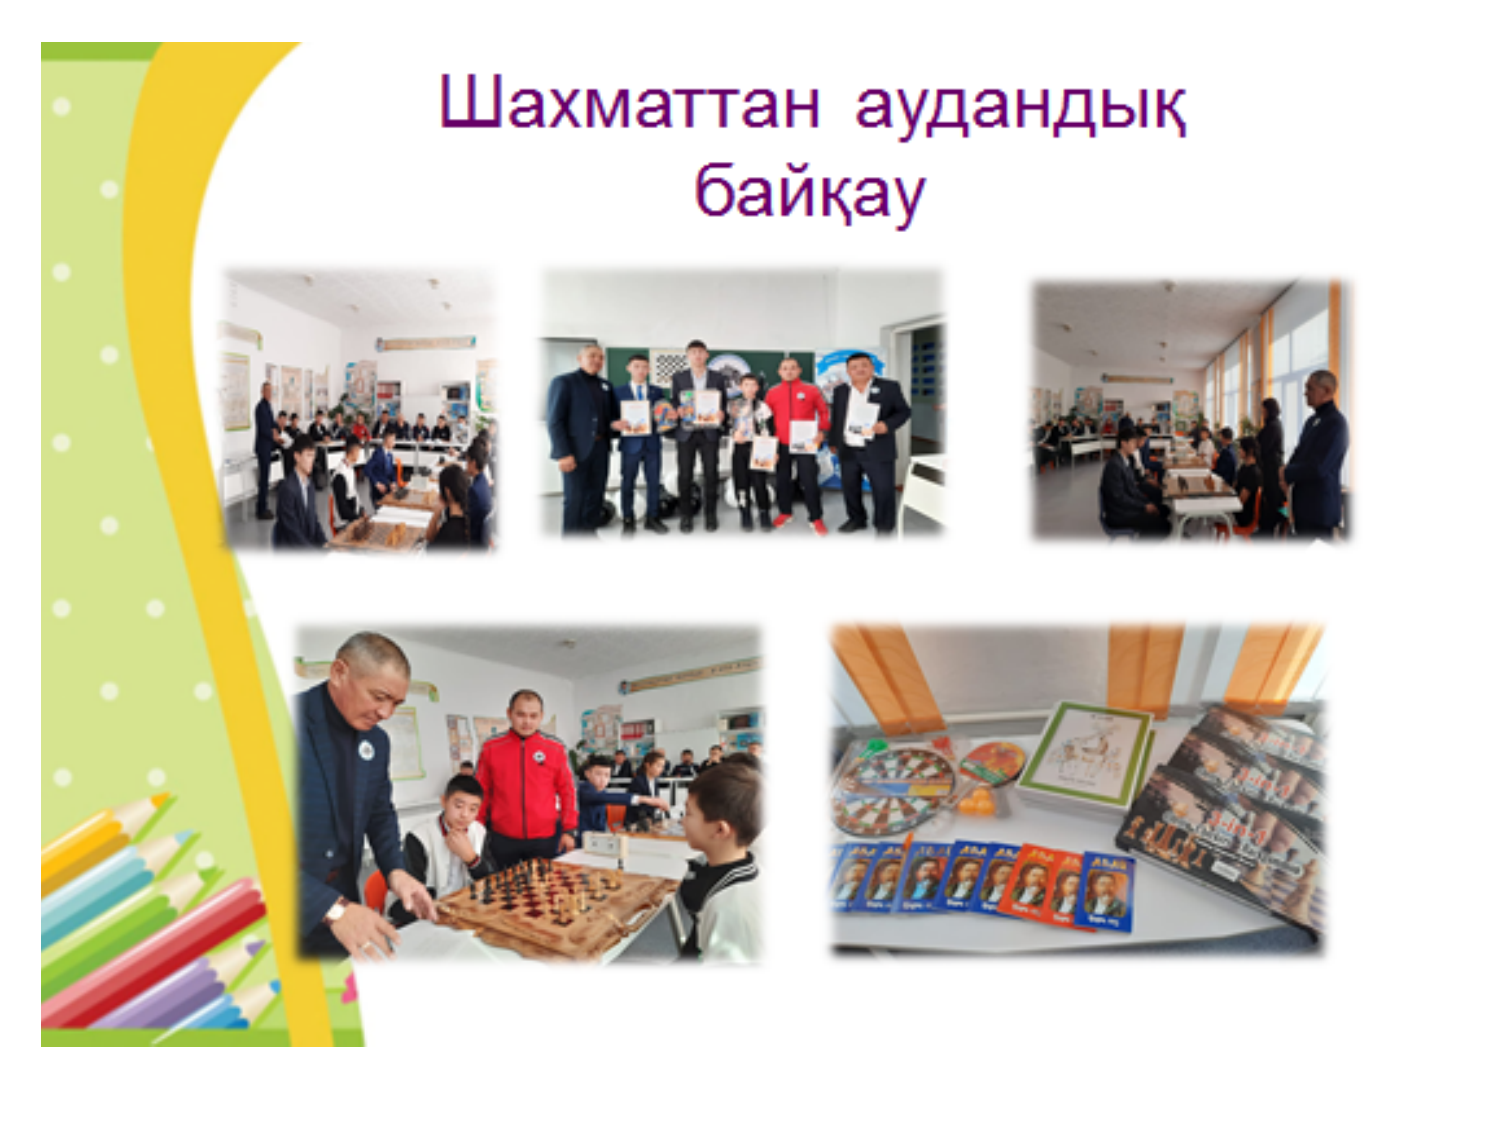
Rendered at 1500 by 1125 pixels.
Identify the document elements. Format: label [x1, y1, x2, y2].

list [40, 42, 1412, 1047]
